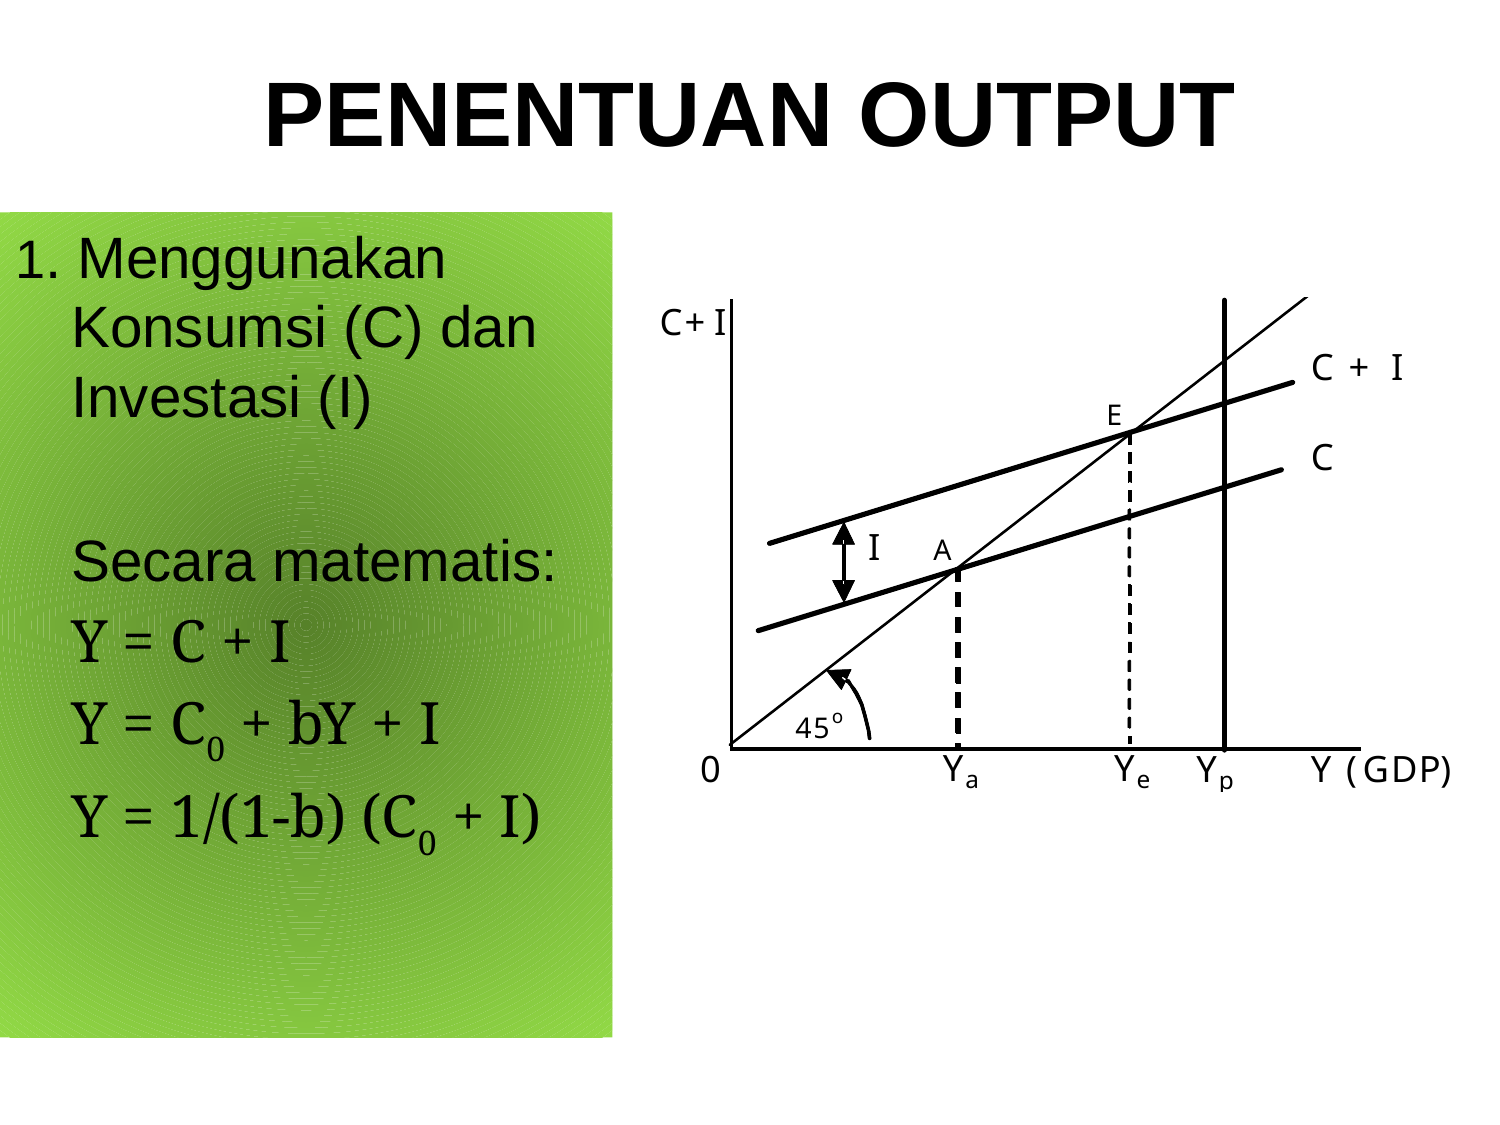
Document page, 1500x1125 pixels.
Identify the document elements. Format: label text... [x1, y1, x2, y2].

text_box 1. Menggunakan Konsumsi (C) dan Investasi (I) Secara matematis: Y = C + I Y = C0 + bY + I Y = 1/(1-b) (C0 + I) [0, 212, 613, 1038]
title PENENTUAN OUTPUT [75, 45, 1425, 175]
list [649, 297, 1476, 815]
